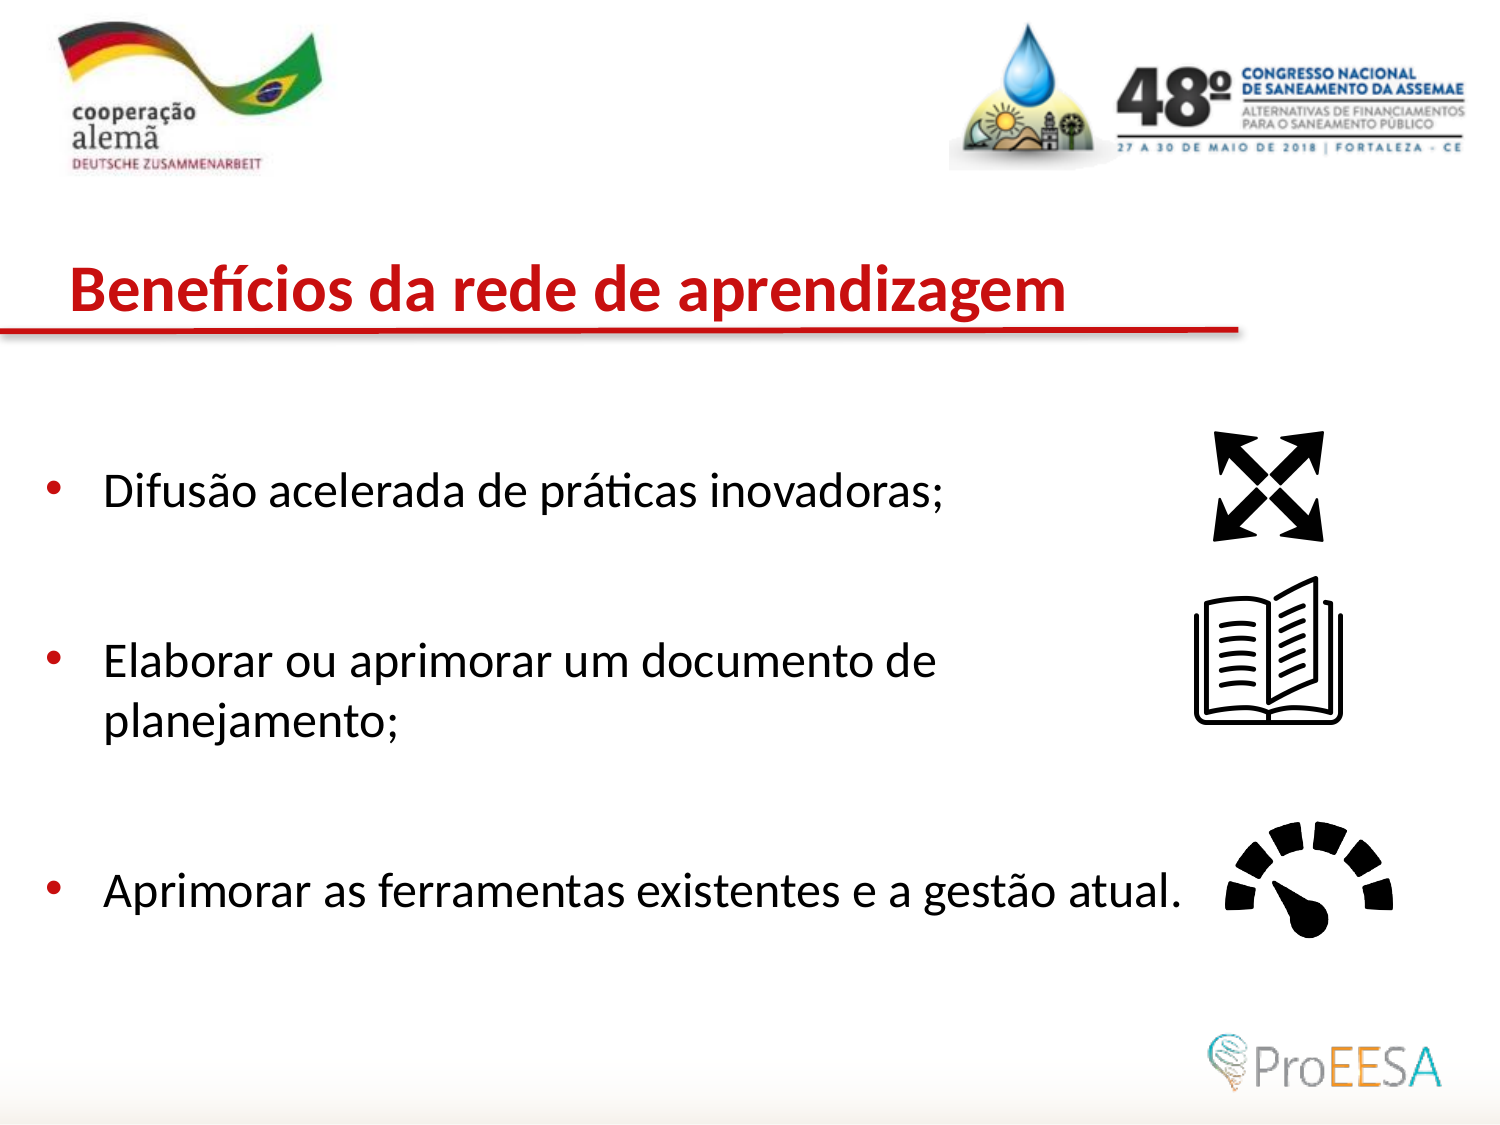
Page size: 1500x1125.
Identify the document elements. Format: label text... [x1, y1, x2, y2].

list Difusão acelerada de práticas inovadoras; Elaborar ou aprimorar um documento de planejamento; Aprimorar as ferramentas existentes e a gestão atual. [29, 449, 1212, 1077]
picture [1194, 576, 1343, 725]
picture [0, 796, 1500, 1125]
picture [0, 0, 398, 192]
title Benefícios da rede de aprendizagem [54, 236, 1223, 326]
picture [949, 0, 1495, 191]
picture [1212, 430, 1324, 542]
